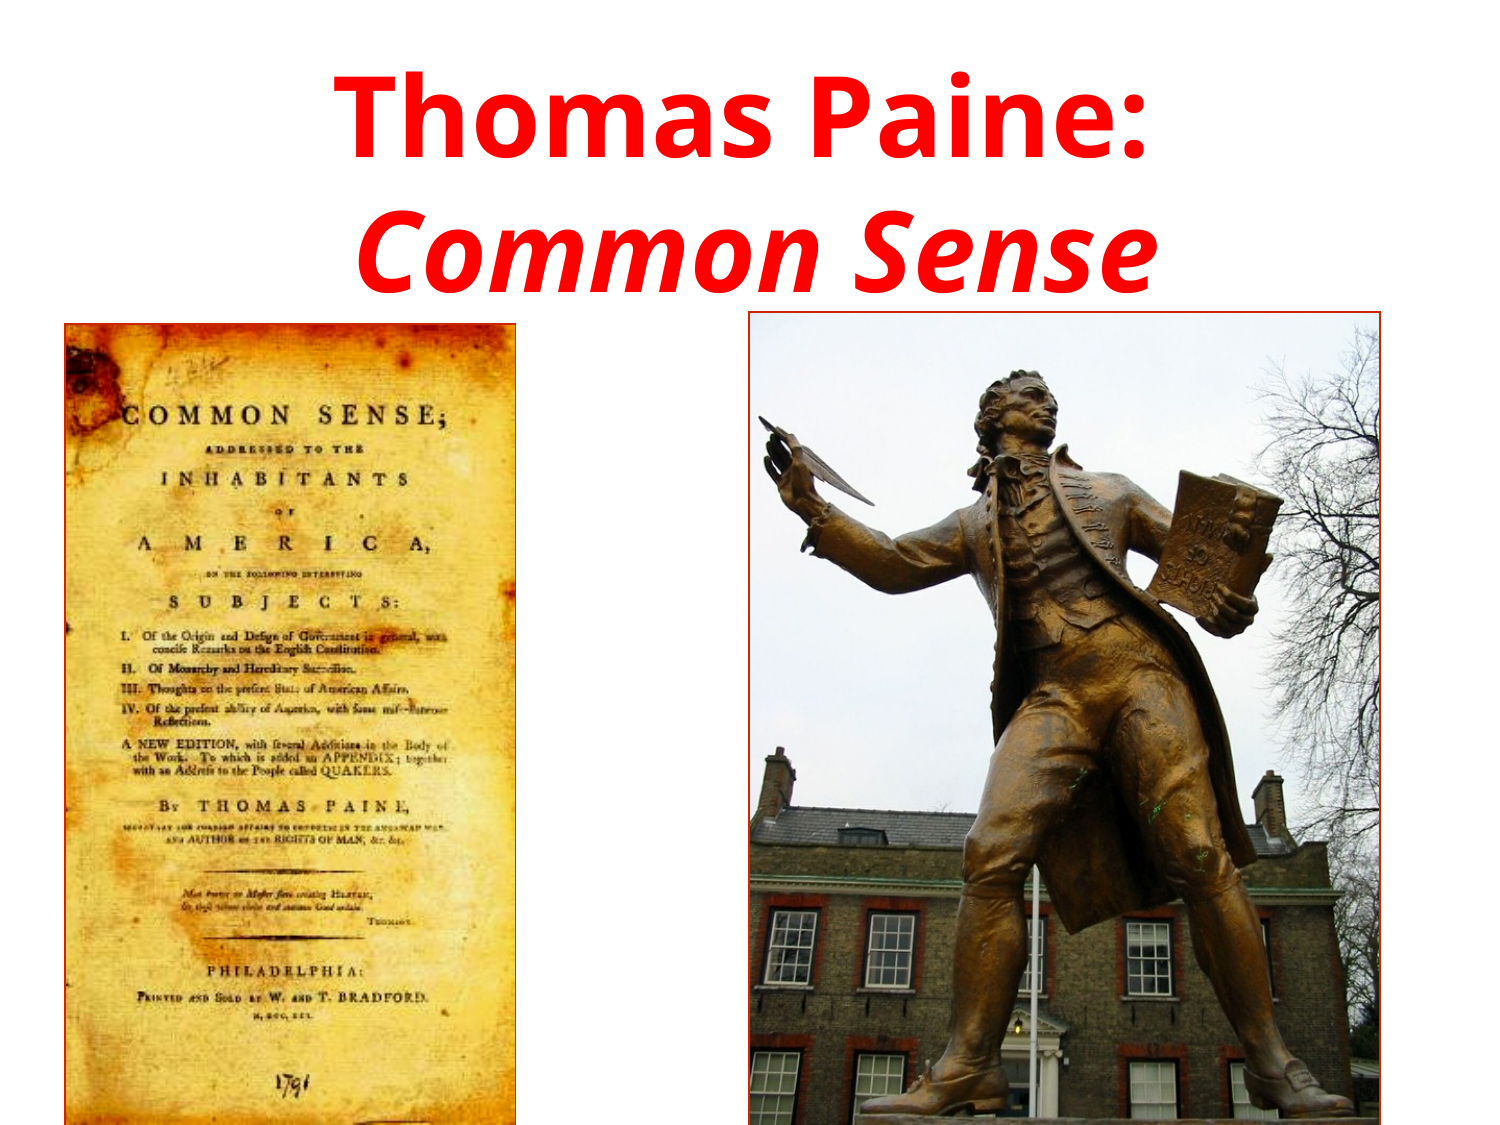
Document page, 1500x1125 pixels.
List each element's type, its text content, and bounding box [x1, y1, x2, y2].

picture [65, 324, 516, 1125]
picture [749, 312, 1380, 1125]
text_box Thomas Paine: Common Sense [112, 37, 1400, 323]
